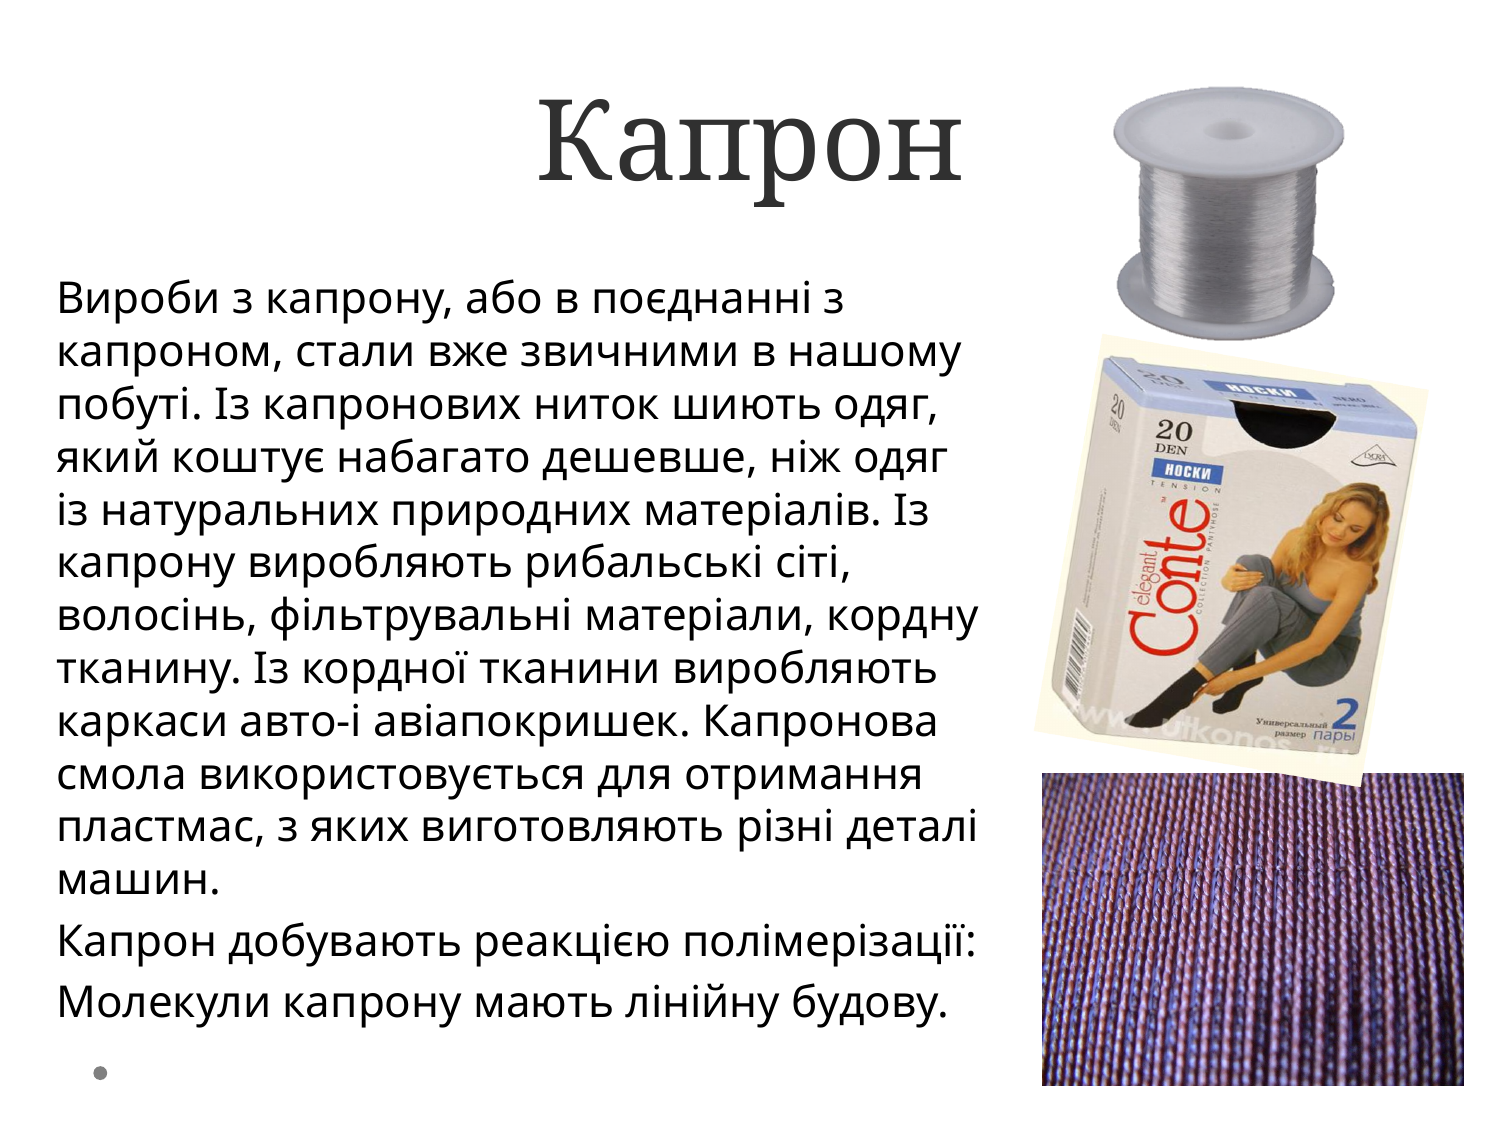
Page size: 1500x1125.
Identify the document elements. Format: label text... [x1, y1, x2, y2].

title Капрон [75, 0, 1425, 211]
picture [1009, 60, 1465, 1086]
list Вироби з капрону, або в поєднанні з капроном, стали вже звичними в нашому побуті. Із капронових ниток шиють одяг, який коштує набагато дешевше, ніж одяг із натуральних природних матеріалів. Із капрону виробляють рибальські сіті, волосінь, фільтрувальні матеріали, кордну тканину. Із кордної тканини виробляють каркаси авто-і авіапокришек. Капронова смола використовується для отримання пластмас, з яких виготовляють різні деталі машин. Капрон добувають реакцією полімерізації: Молекули капрону мають лінійну будову. [41, 262, 999, 1071]
